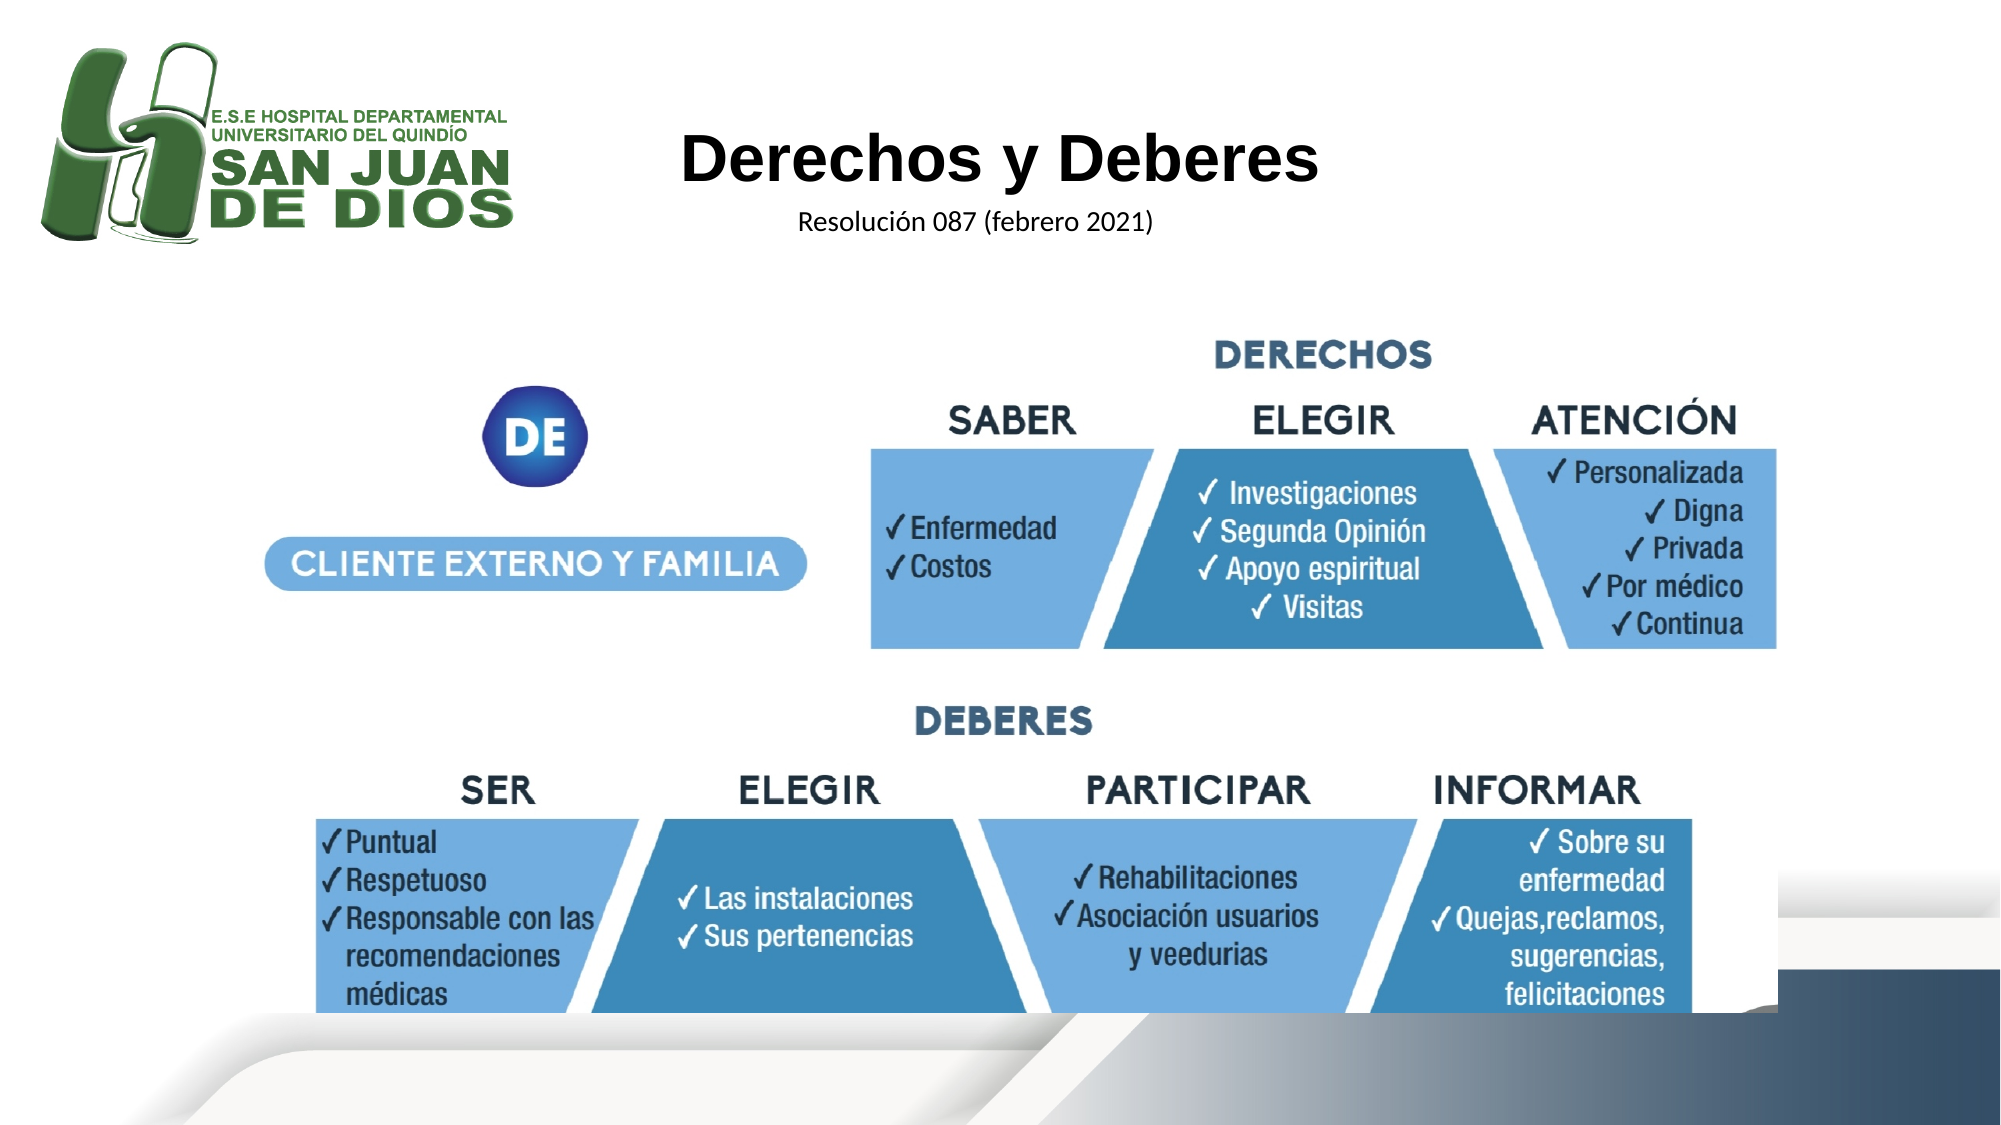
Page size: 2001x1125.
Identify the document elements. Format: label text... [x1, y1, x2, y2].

text_box Resolución 087 (febrero 2021) [783, 194, 1218, 245]
text_box Derechos y Deberes [516, 89, 1485, 220]
picture [0, 0, 2001, 1125]
